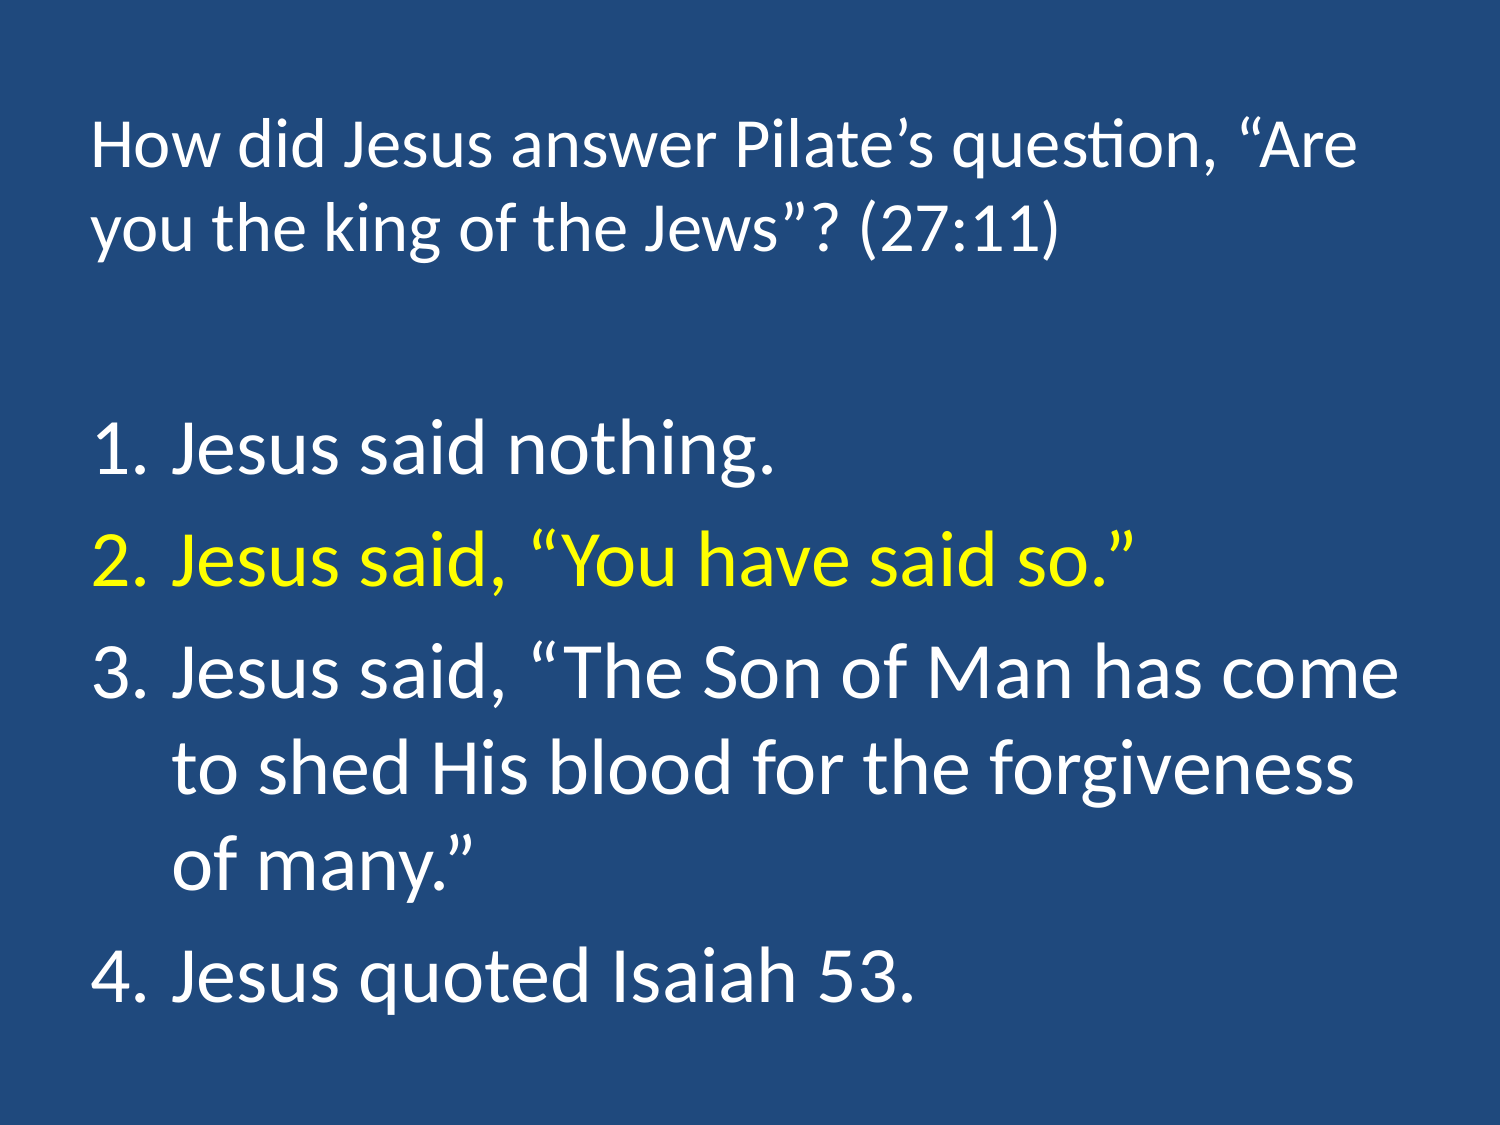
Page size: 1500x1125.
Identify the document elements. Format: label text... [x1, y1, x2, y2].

title How did Jesus answer Pilate’s question, “Are you the king of the Jews”? (27:11) [75, 87, 1425, 275]
list Jesus said nothing. Jesus said, “You have said so.” Jesus said, “The Son of Man has come to shed His blood for the forgiveness of many.” Jesus quoted Isaiah 53. [75, 387, 1425, 1030]
